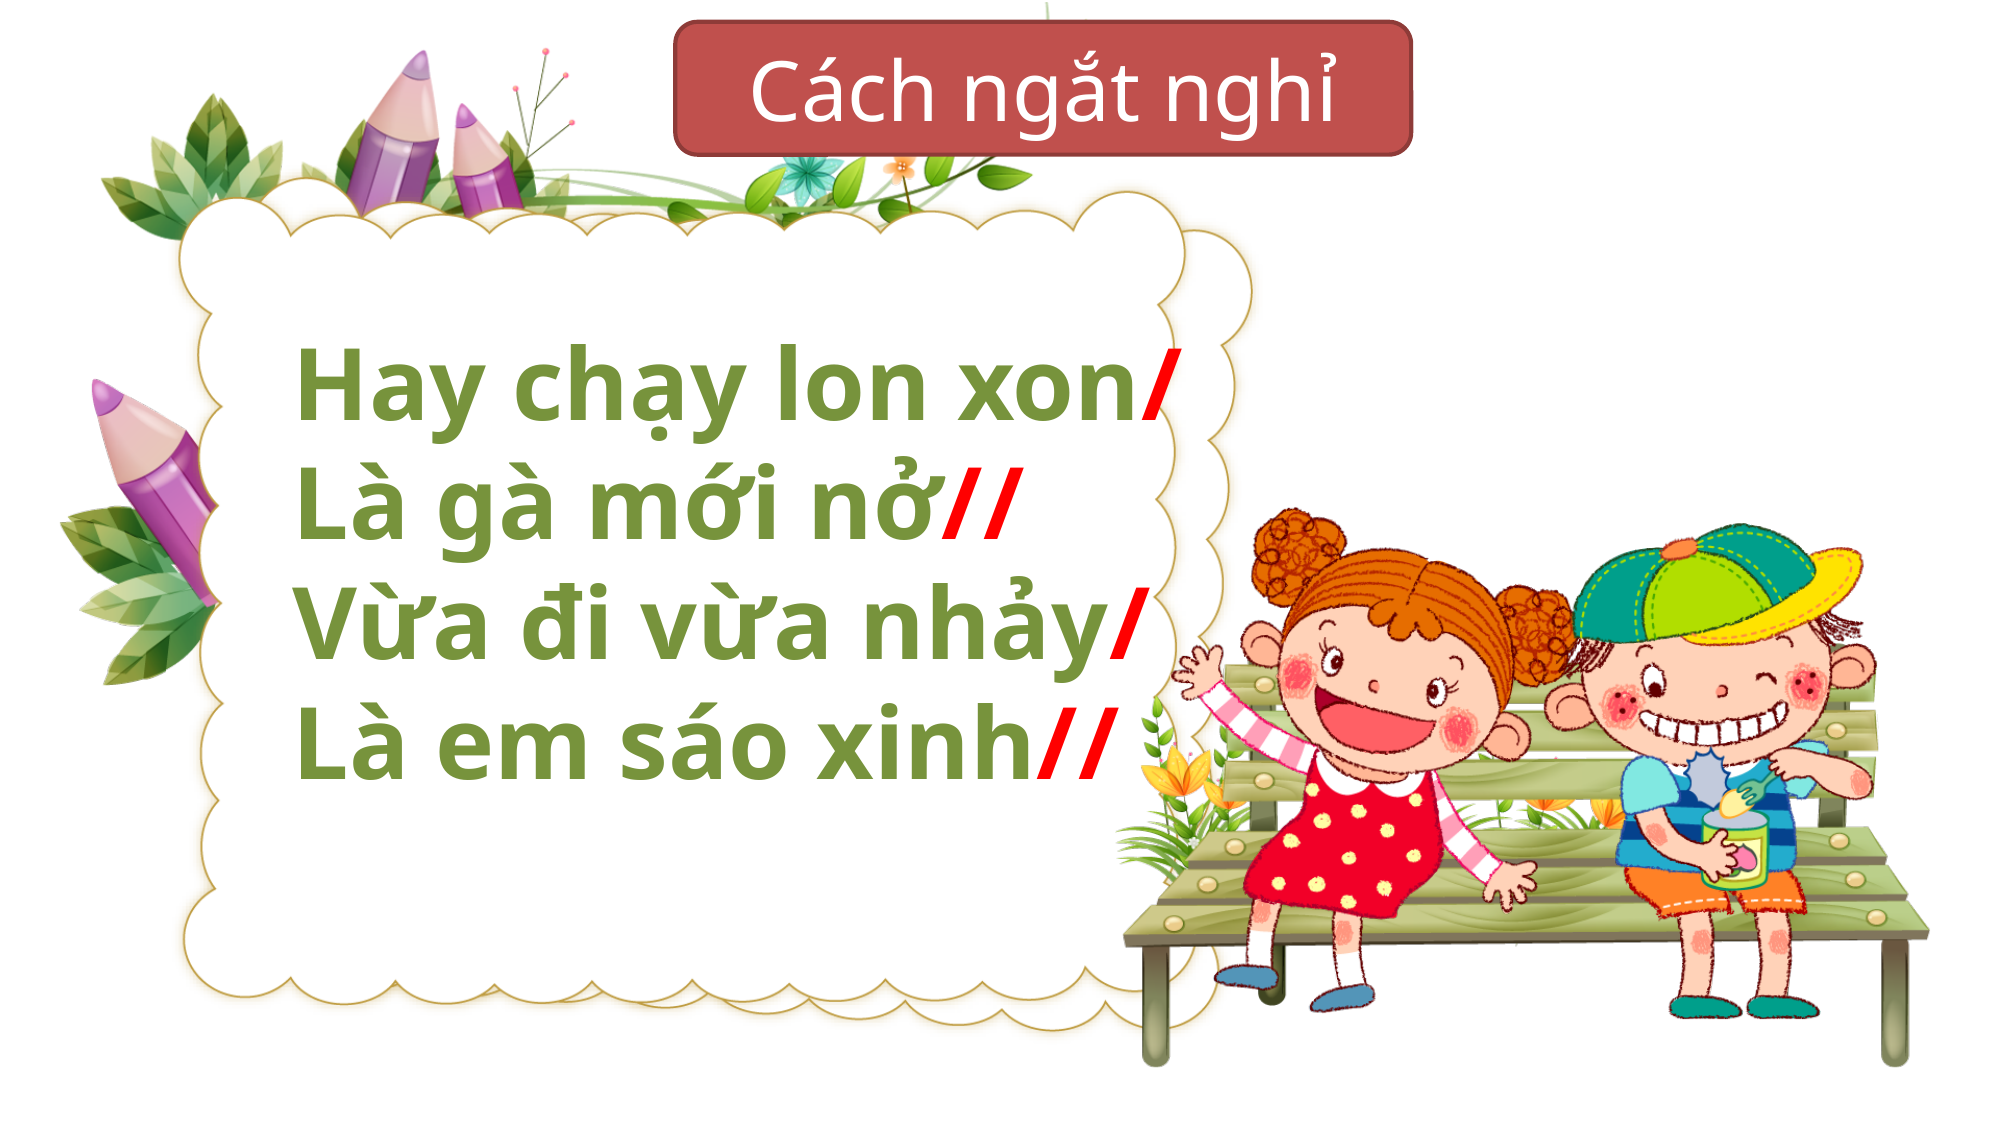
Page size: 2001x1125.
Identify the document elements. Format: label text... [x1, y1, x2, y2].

picture [38, 1, 1967, 1087]
text_box Cách ngắt nghỉ [1286, 19, 1414, 157]
